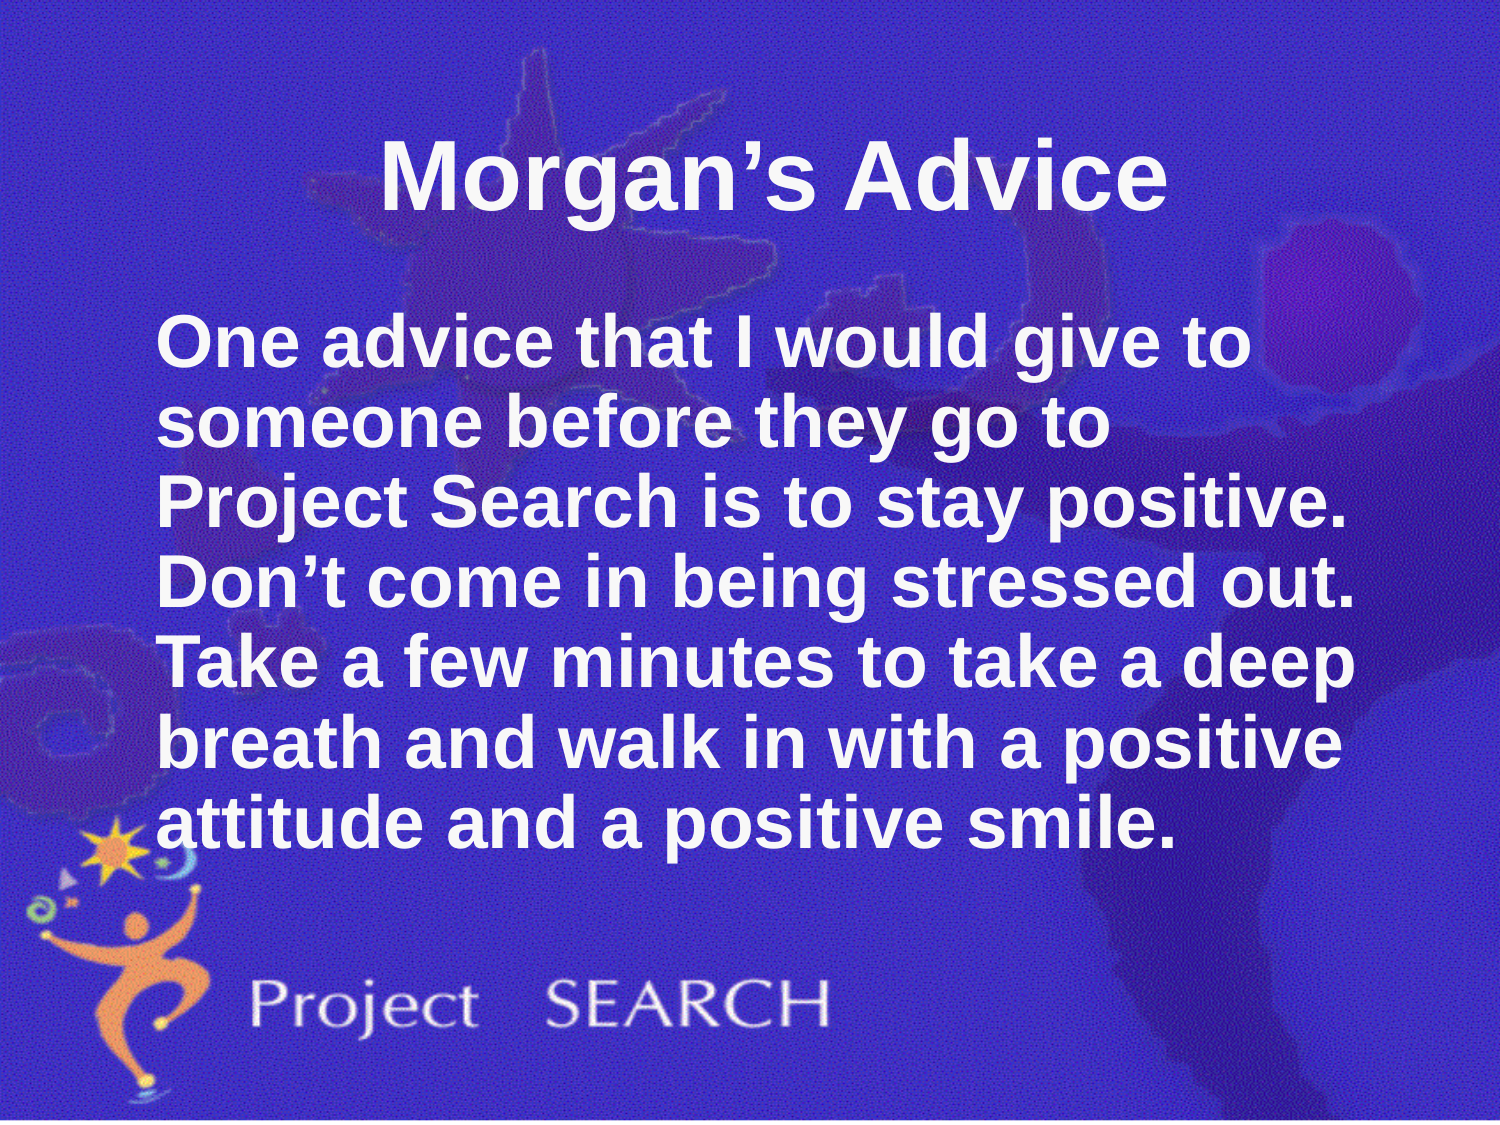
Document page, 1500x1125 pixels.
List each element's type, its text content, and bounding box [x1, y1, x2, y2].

title Morgan’s Advice [74, 124, 1476, 251]
picture [0, 0, 1500, 1125]
list One advice that I would give to someone before they go to Project Search is to stay positive. Don’t come in being stressed out. Take a few minutes to take a deep breath and walk in with a positive attitude and a positive smile. [74, 295, 1388, 926]
